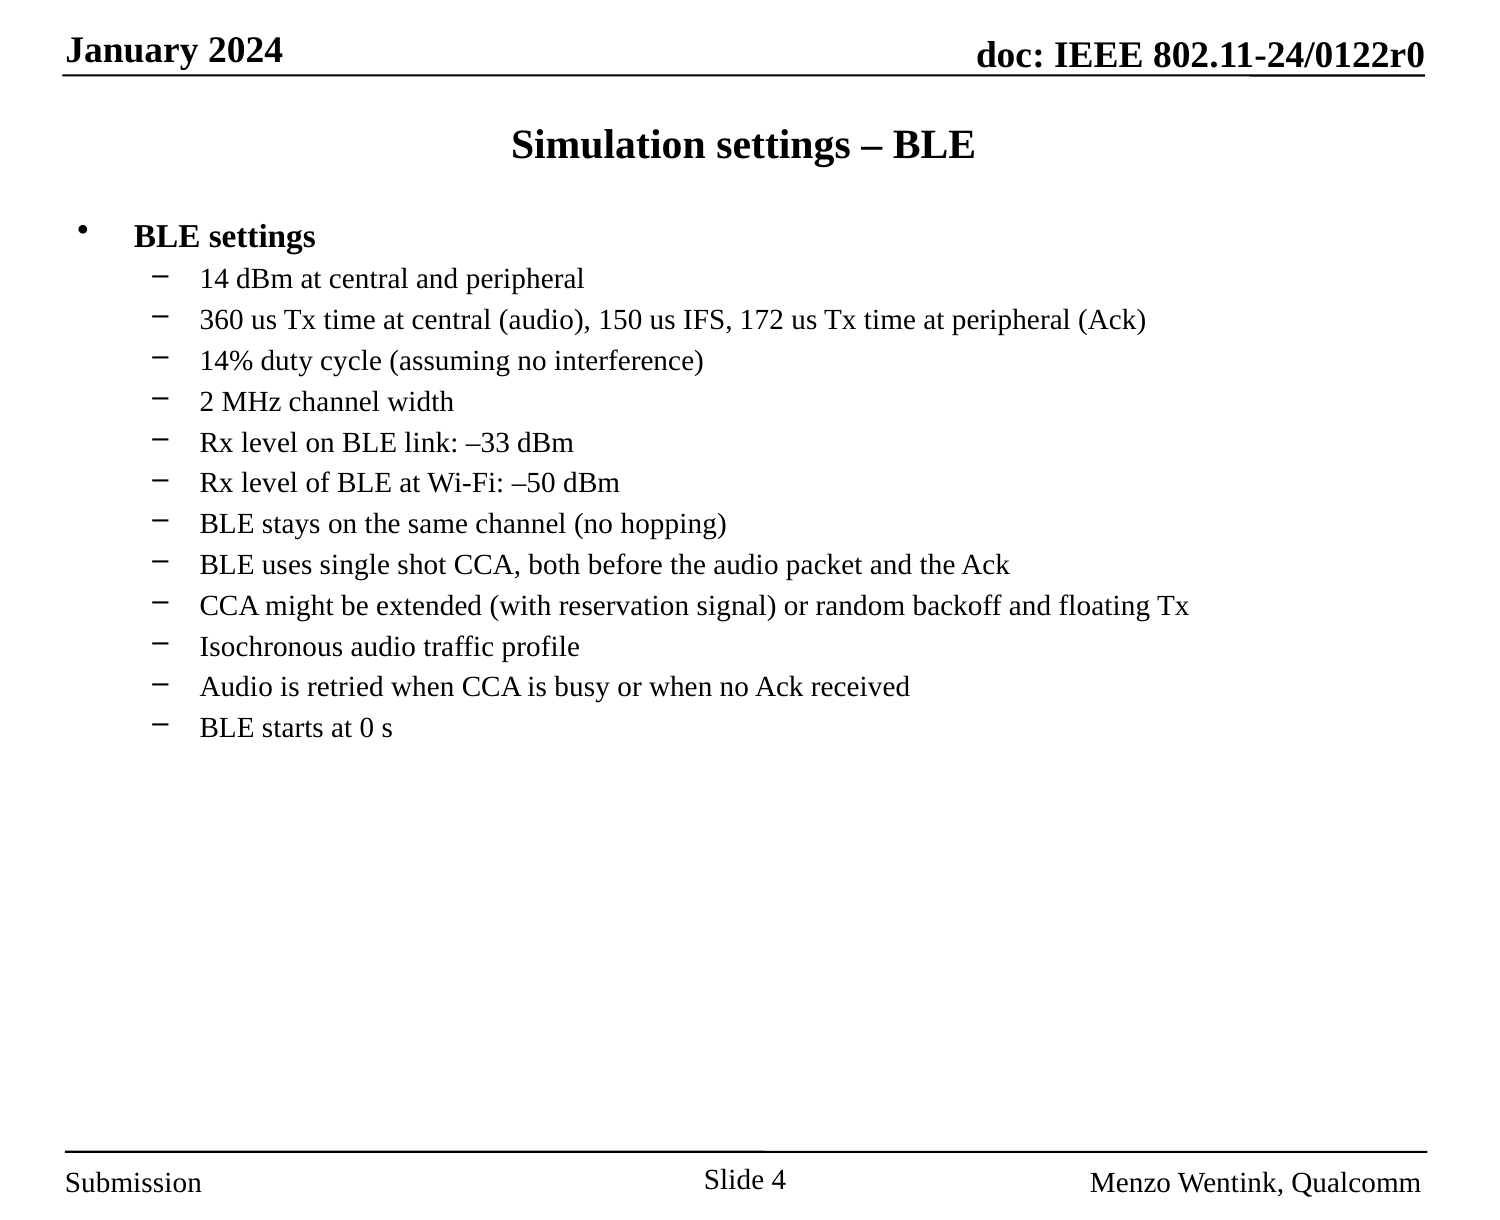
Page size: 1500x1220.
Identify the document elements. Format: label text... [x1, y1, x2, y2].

list BLE settings 14 dBm at central and peripheral 360 us Tx time at central (audio), 150 us IFS, 172 us Tx time at peripheral (Ack) 14% duty cycle (assuming no interference) 2 MHz channel width Rx level on BLE link: –33 dBm Rx level of BLE at Wi-Fi: –50 dBm BLE stays on the same channel (no hopping) BLE uses single shot CCA, both before the audio packet and the Ack CCA might be extended (with reservation signal) or random backoff and floating Tx Isochronous audio traffic profile Audio is retried when CCA is busy or when no Ack received BLE starts at 0 s [62, 206, 1426, 1148]
title Simulation settings – BLE [62, 78, 1426, 206]
slide_number Slide 4 [693, 1160, 797, 1196]
